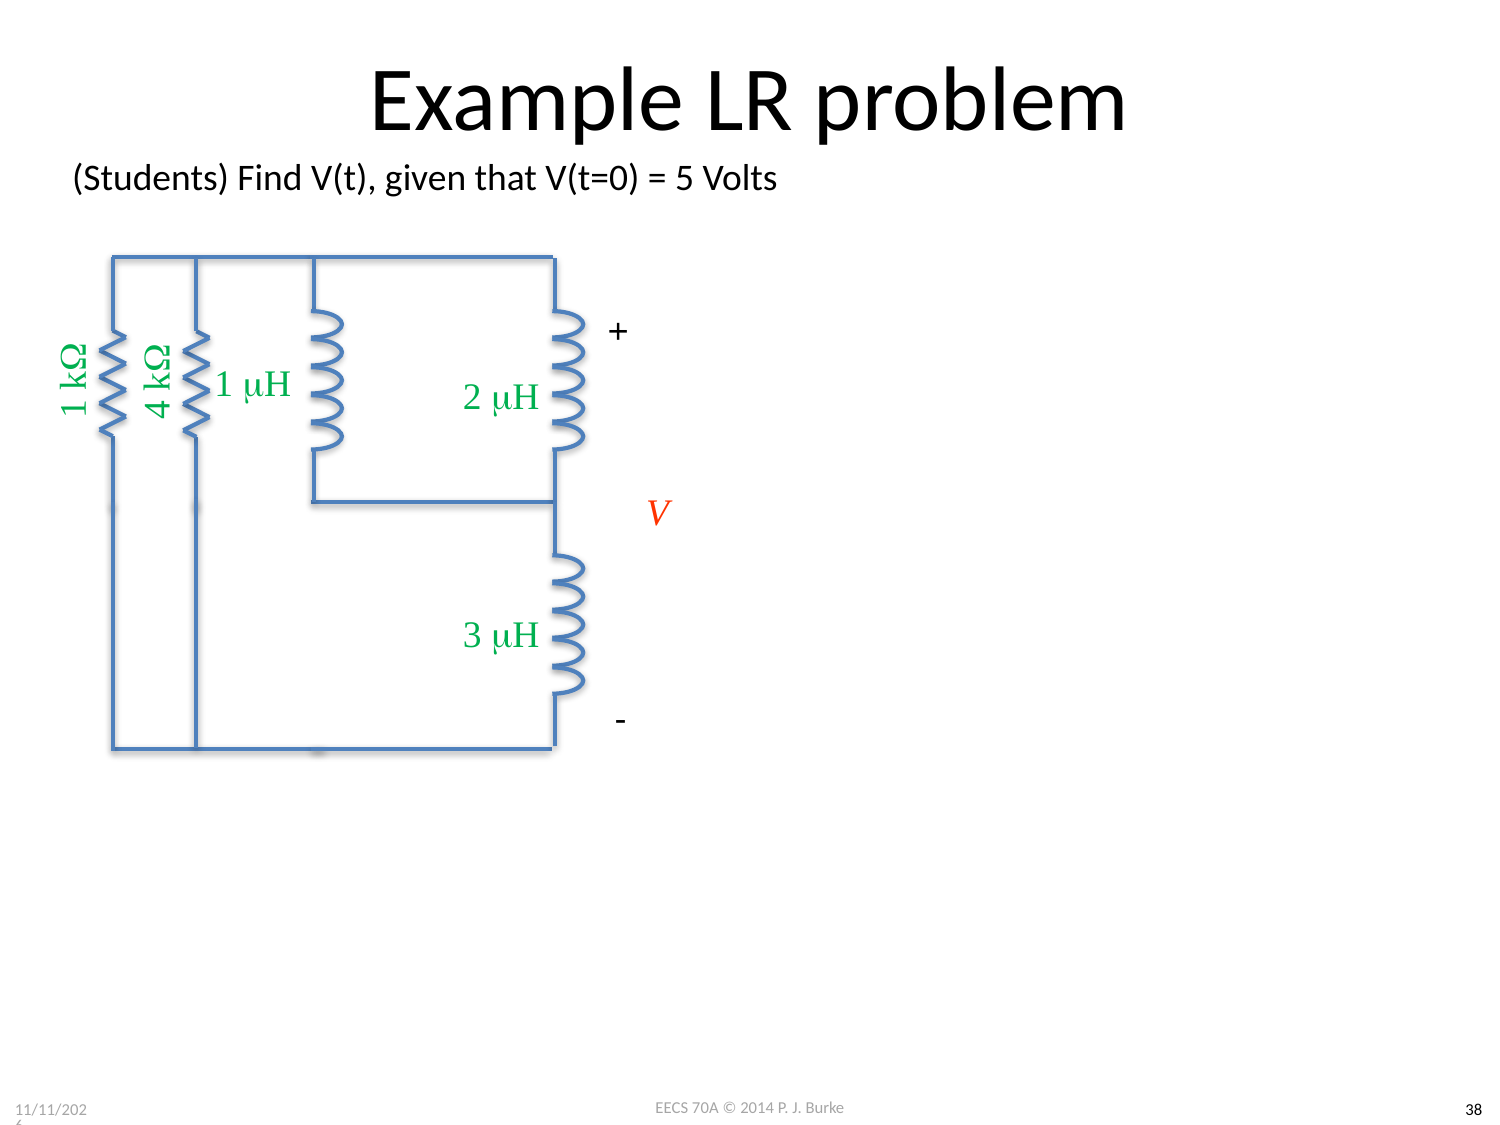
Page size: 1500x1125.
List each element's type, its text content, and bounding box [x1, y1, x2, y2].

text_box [15, 256, 98, 511]
text_box 3 mH [411, 577, 515, 688]
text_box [99, 257, 210, 511]
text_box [520, 257, 584, 501]
text_box V [599, 464, 716, 557]
text_box - [600, 687, 642, 747]
title Example LR problem [75, 0, 1425, 188]
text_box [279, 257, 343, 503]
text_box 1 mH [214, 326, 274, 437]
text_box (Students) Find V(t), given that V(t=0) = 5 Volts [57, 146, 794, 206]
text_box + [591, 307, 652, 356]
text_box 2 mH [411, 339, 515, 450]
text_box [520, 501, 584, 747]
